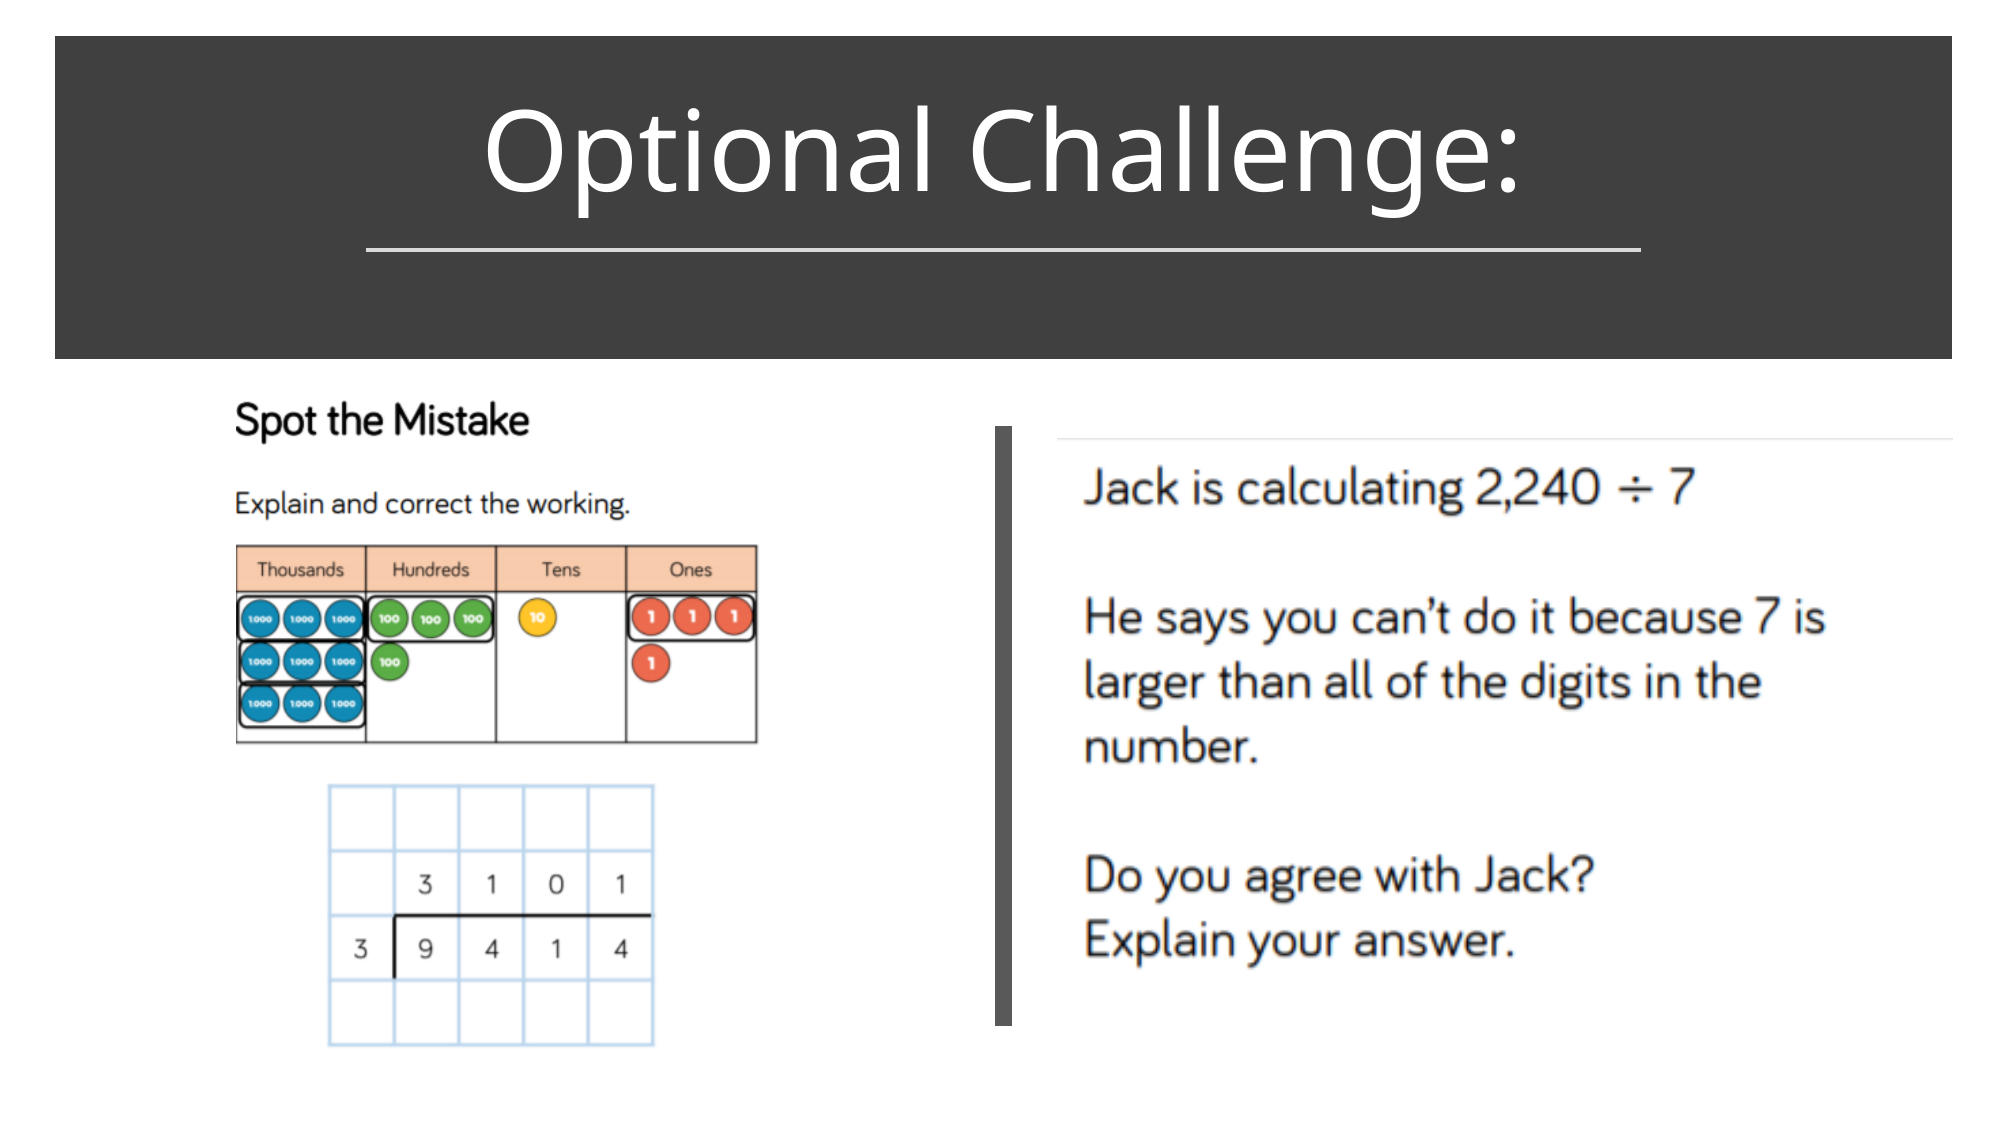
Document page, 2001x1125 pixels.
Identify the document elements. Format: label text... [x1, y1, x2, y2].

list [1057, 438, 1953, 1014]
text_box [64, 45, 1942, 350]
title Optional Challenge: [89, 71, 1917, 224]
picture [236, 398, 768, 1054]
